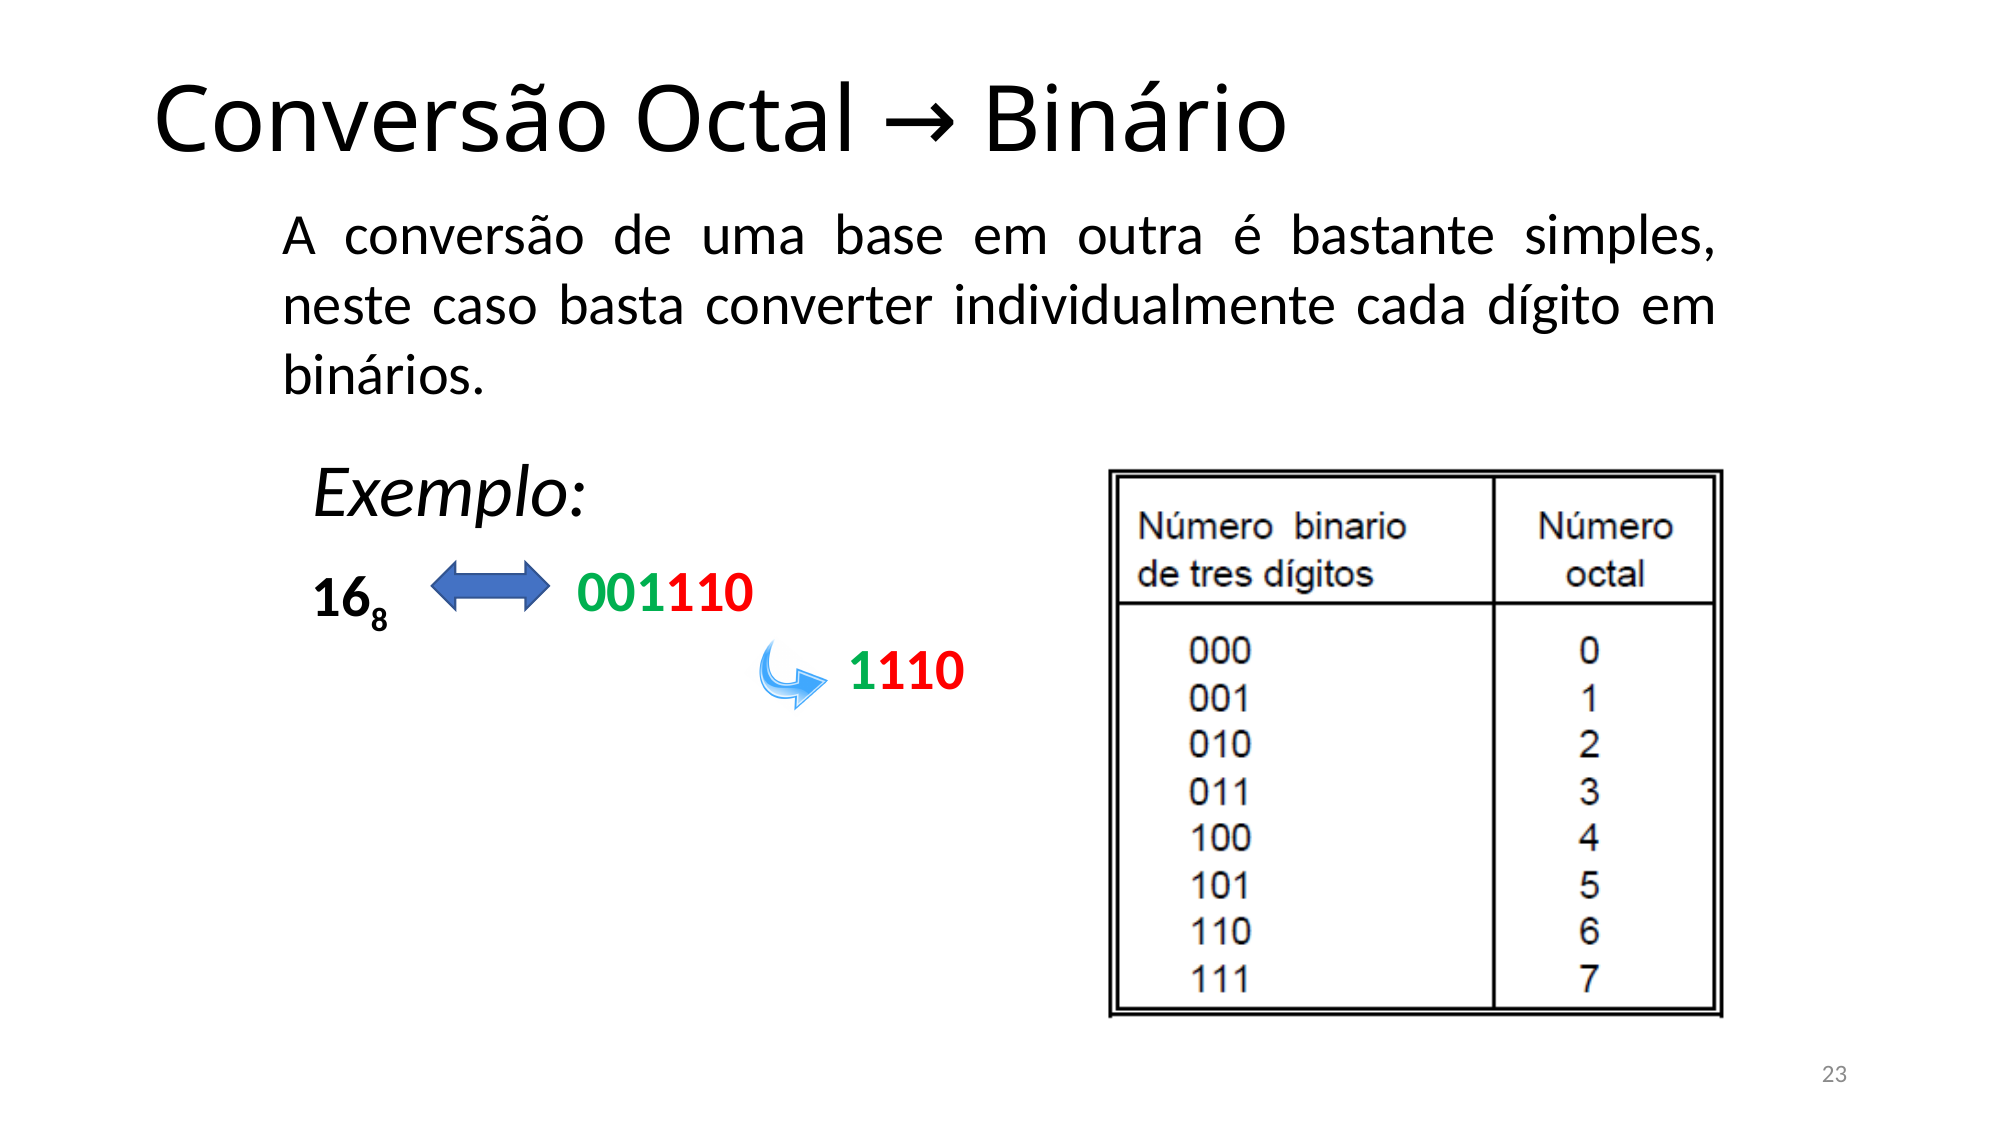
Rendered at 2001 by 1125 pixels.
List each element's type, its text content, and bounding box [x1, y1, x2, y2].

title Conversão Octal → Binário [137, 59, 1863, 184]
text_box A conversão de uma base em outra é bastante simples, neste caso basta converter individualmente cada dígito em binários. [267, 188, 1733, 414]
text_box 1110 [832, 624, 980, 709]
picture [746, 637, 827, 716]
text_box [430, 559, 551, 612]
picture [1107, 466, 1733, 1022]
text_box Exemplo: [297, 434, 604, 540]
text_box 001110 [562, 545, 770, 631]
slide_number 23 [1412, 1042, 1863, 1103]
text_box 168 [297, 550, 403, 646]
